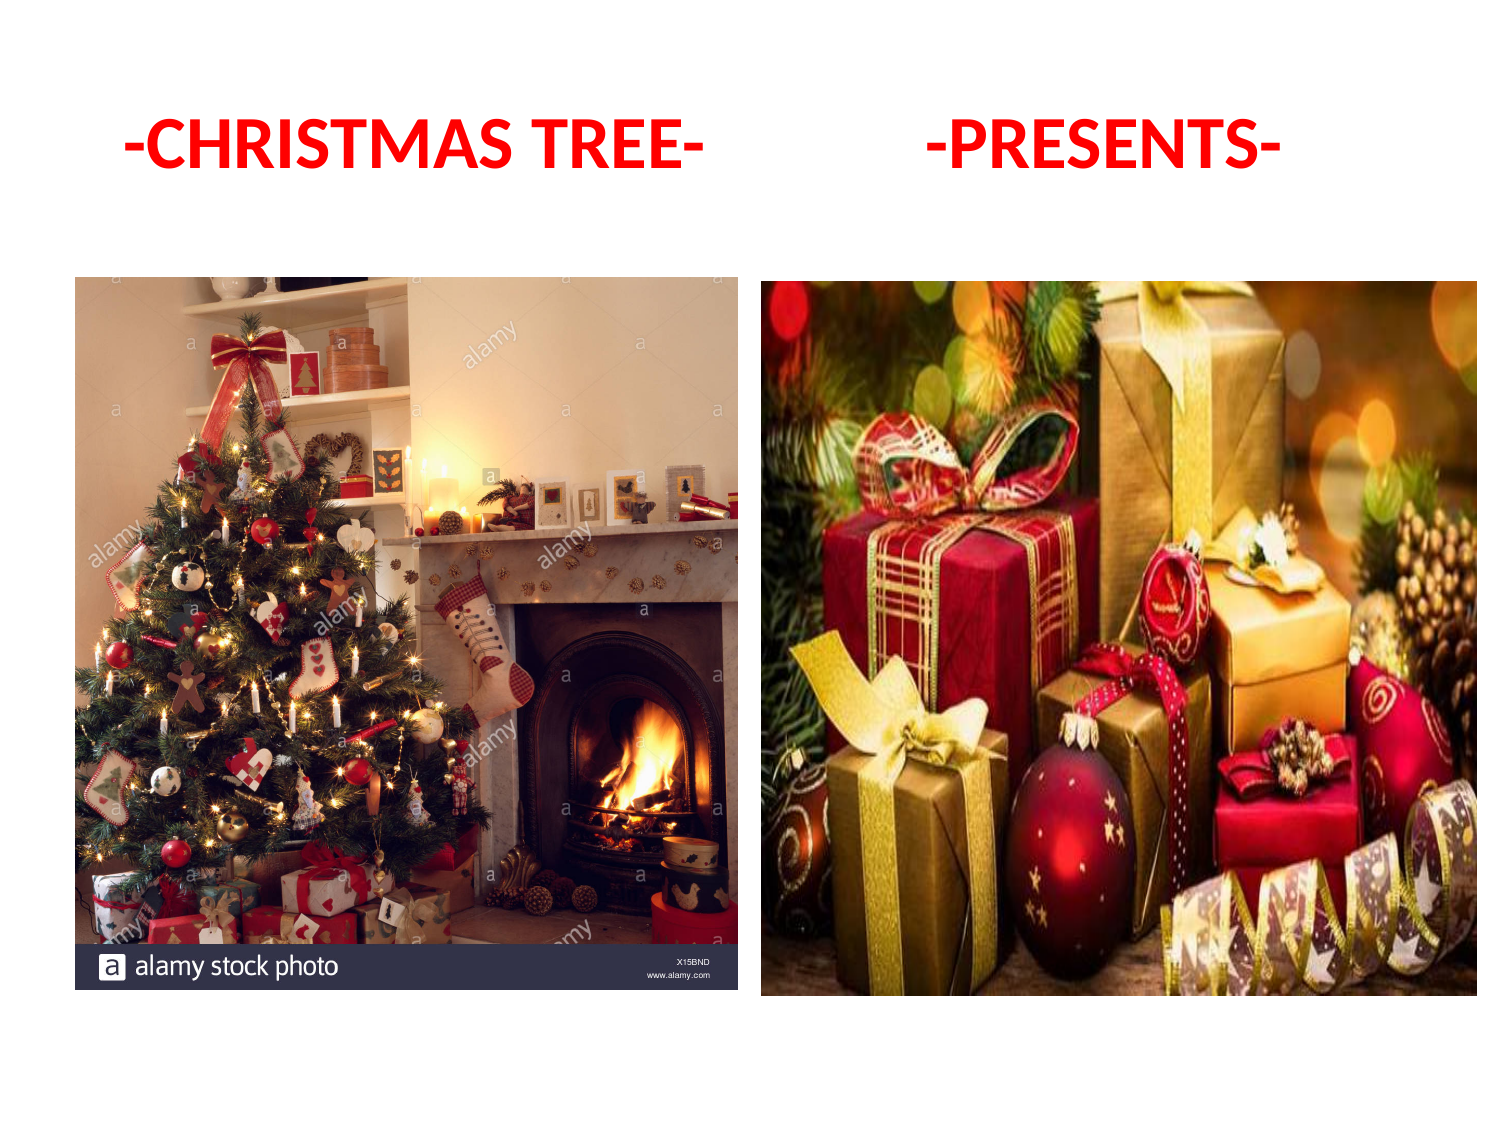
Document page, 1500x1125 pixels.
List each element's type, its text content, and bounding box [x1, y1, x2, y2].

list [761, 280, 1477, 997]
title -CHRISTMAS TREE- -PRESENTS- [75, 45, 1425, 233]
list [74, 277, 738, 990]
